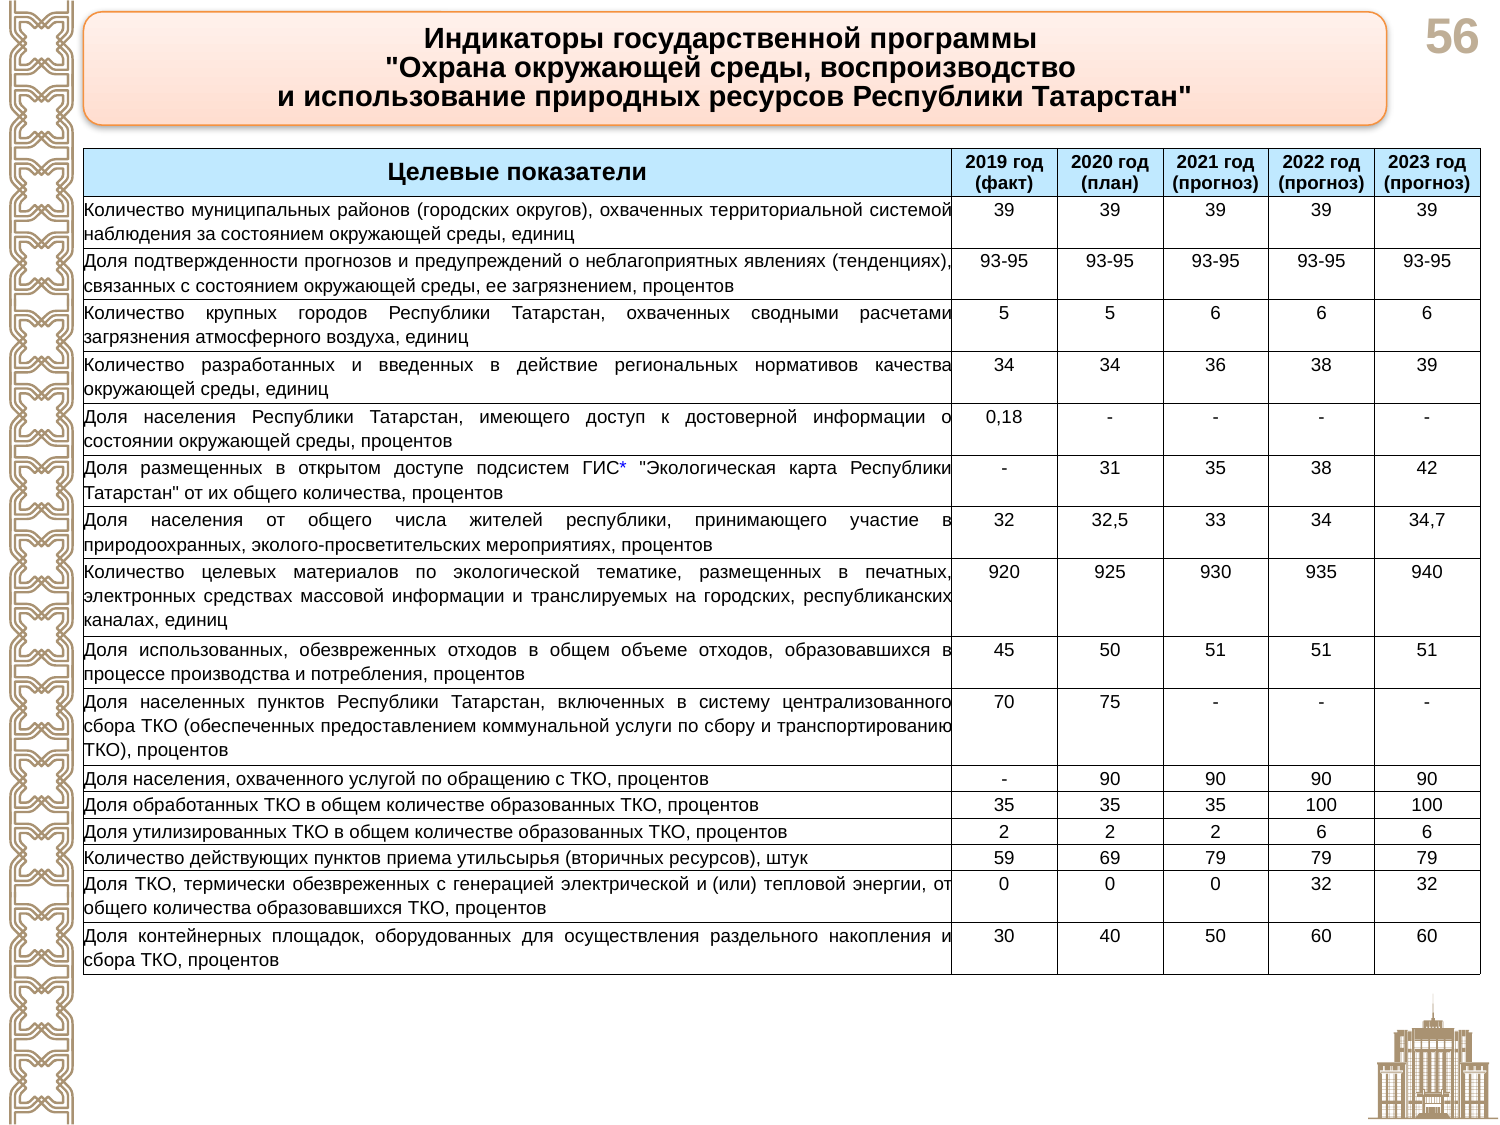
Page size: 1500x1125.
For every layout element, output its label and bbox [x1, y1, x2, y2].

table_cell [1375, 845, 1480, 870]
table_cell [1058, 352, 1163, 403]
table_cell [952, 637, 1057, 688]
table_cell [84, 559, 951, 636]
table_header [1269, 149, 1374, 196]
table_cell [84, 456, 951, 506]
table_cell [1058, 404, 1163, 455]
table_cell [1164, 456, 1268, 506]
table_cell [1164, 404, 1268, 455]
table_header [84, 149, 951, 196]
table_cell [1269, 404, 1374, 455]
table_cell [1375, 689, 1480, 765]
table_cell [1269, 300, 1374, 351]
table_cell [1269, 197, 1374, 248]
table_cell [1375, 559, 1480, 636]
table_cell [84, 923, 951, 974]
table_cell [1269, 249, 1374, 299]
table_cell [1058, 766, 1163, 791]
table_cell [1058, 792, 1163, 818]
table_cell [1375, 923, 1480, 974]
table_cell [84, 507, 951, 558]
table_cell [1058, 689, 1163, 765]
table_cell [952, 819, 1057, 844]
table_cell [1058, 871, 1163, 922]
table_cell [1269, 766, 1374, 791]
table_cell [1269, 792, 1374, 818]
table_cell [84, 689, 951, 765]
table_cell [84, 637, 951, 688]
table_cell [1375, 456, 1480, 506]
table_cell [1164, 792, 1268, 818]
table_cell [1058, 923, 1163, 974]
table_cell [952, 404, 1057, 455]
table_cell [1375, 507, 1480, 558]
table_cell [1164, 197, 1268, 248]
table_cell [952, 507, 1057, 558]
table_cell [1164, 766, 1268, 791]
table_cell [1058, 637, 1163, 688]
table_cell [84, 871, 951, 922]
table_cell [1164, 507, 1268, 558]
table_cell [952, 792, 1057, 818]
table_cell [84, 404, 951, 455]
table_cell [1164, 689, 1268, 765]
table_cell [1375, 766, 1480, 791]
table_cell [1375, 249, 1480, 299]
table_cell [1269, 689, 1374, 765]
table_cell [1058, 559, 1163, 636]
table_cell [1058, 300, 1163, 351]
table_cell [952, 300, 1057, 351]
table_cell [1164, 819, 1268, 844]
table_cell [1164, 637, 1268, 688]
table_cell [1164, 559, 1268, 636]
table_cell [1375, 871, 1480, 922]
table_cell [84, 352, 951, 403]
table_cell [952, 456, 1057, 506]
table_cell [1058, 456, 1163, 506]
table_cell [84, 845, 951, 870]
table_cell [1375, 352, 1480, 403]
table_cell [84, 792, 951, 818]
table_cell [84, 197, 951, 248]
table_cell [1164, 871, 1268, 922]
table_cell [1269, 871, 1374, 922]
table_cell [1269, 507, 1374, 558]
table_cell [1058, 845, 1163, 870]
table_cell [952, 352, 1057, 403]
table_cell [1058, 819, 1163, 844]
table_cell [952, 766, 1057, 791]
table_cell [84, 249, 951, 299]
table_cell [952, 871, 1057, 922]
table_cell [84, 300, 951, 351]
table_cell [1269, 637, 1374, 688]
table_cell [1164, 352, 1268, 403]
table_cell [1375, 792, 1480, 818]
table_cell [1375, 819, 1480, 844]
table_cell [1375, 404, 1480, 455]
table_cell [1164, 845, 1268, 870]
text_box [82, 10, 1388, 126]
table_cell [1269, 845, 1374, 870]
table_cell [1375, 300, 1480, 351]
table_cell [1058, 197, 1163, 248]
table_header [1058, 149, 1163, 196]
table_cell [1058, 249, 1163, 299]
table_cell [952, 845, 1057, 870]
table_cell [1058, 507, 1163, 558]
table_cell [1164, 923, 1268, 974]
table_cell [1375, 637, 1480, 688]
table_header [952, 149, 1057, 196]
table_cell [952, 559, 1057, 636]
table_cell [1269, 923, 1374, 974]
table_cell [1375, 197, 1480, 248]
table_header [1375, 149, 1480, 196]
table_cell [952, 249, 1057, 299]
table_cell [952, 923, 1057, 974]
table_header [1164, 149, 1268, 196]
table_cell [1269, 456, 1374, 506]
table_cell [84, 766, 951, 791]
table_cell [1269, 819, 1374, 844]
table_cell [1164, 300, 1268, 351]
table_cell [952, 689, 1057, 765]
table_cell [84, 819, 951, 844]
table_cell [1164, 249, 1268, 299]
table_cell [1269, 559, 1374, 636]
table_cell [952, 197, 1057, 248]
table_cell [1269, 352, 1374, 403]
